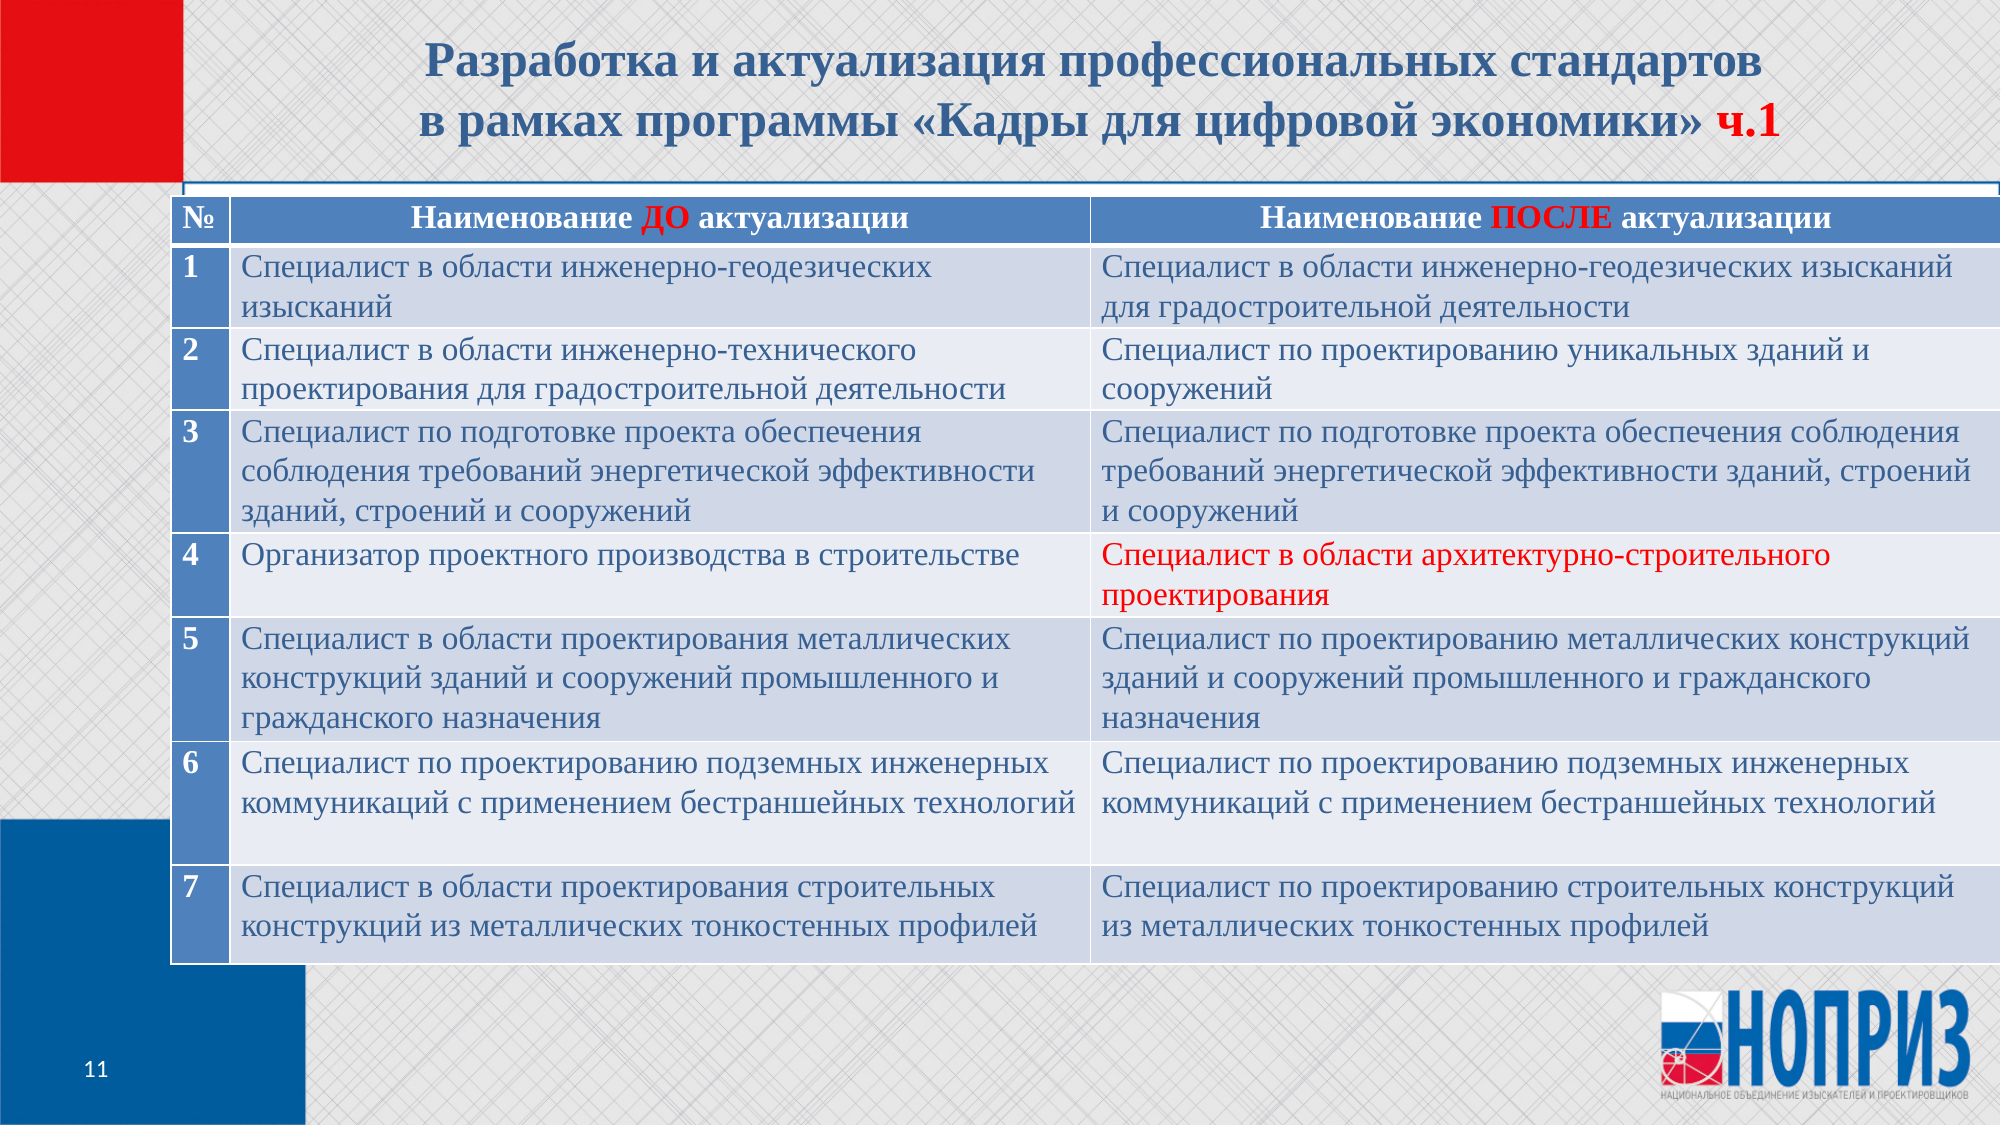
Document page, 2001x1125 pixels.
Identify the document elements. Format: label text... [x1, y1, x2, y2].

slide_number 11 [24, 1037, 124, 1097]
table_cell Специалист в области проектирования металлических конструкций зданий и сооружений промышленного и гражданского назначения [231, 618, 1090, 741]
table_cell 5 [172, 618, 229, 741]
table_cell Специалист по проектированию металлических конструкций зданий и сооружений промышленного и гражданского назначения [1091, 618, 2000, 741]
picture [0, 0, 2001, 1125]
table_cell 1 [172, 248, 229, 327]
table_cell Специалист в области инженерно-геодезических изысканий для градостроительной деятельности [1091, 248, 2000, 327]
table_cell 4 [172, 534, 229, 616]
table_header Наименование ПОСЛЕ актуализации [1091, 197, 2000, 243]
table_cell Специалист в области инженерно-геодезических изысканий [231, 248, 1090, 327]
table_cell Специалист по подготовке проекта обеспечения соблюдения требований энергетической эффективности зданий, строений и сооружений [1091, 411, 2000, 532]
table_cell 6 [172, 742, 229, 864]
table_cell Специалист в области проектирования строительных конструкций из металлических тонкостенных профилей [231, 866, 1090, 963]
table_cell Организатор проектного производства в строительстве [231, 534, 1090, 616]
table_cell Специалист по проектированию подземных инженерных коммуникаций с применением бестраншейных технологий [231, 742, 1090, 864]
table_cell Специалист по проектированию уникальных зданий и сооружений [1091, 329, 2000, 409]
table_header Наименование ДО актуализации [231, 197, 1090, 243]
table_cell Специалист в области инженерно-технического проектирования для градостроительной деятельности [231, 329, 1090, 409]
table_cell 3 [172, 411, 229, 532]
text_box Разработка и актуализация профессиональных стандартов в рамках программы «Кадры для цифровой экономики» ч.1 [397, 19, 1803, 154]
table_cell Специалист по подготовке проекта обеспечения соблюдения требований энергетической эффективности зданий, строений и сооружений [231, 411, 1090, 532]
table_cell 7 [172, 866, 229, 963]
table_cell Специалист в области архитектурно-строительного проектирования [1091, 534, 2000, 616]
table_cell Специалист по проектированию подземных инженерных коммуникаций с применением бестраншейных технологий [1091, 742, 2000, 864]
table_cell Специалист по проектированию строительных конструкций из металлических тонкостенных профилей [1091, 866, 2000, 963]
table_header № [172, 197, 229, 243]
table_cell 2 [172, 329, 229, 409]
